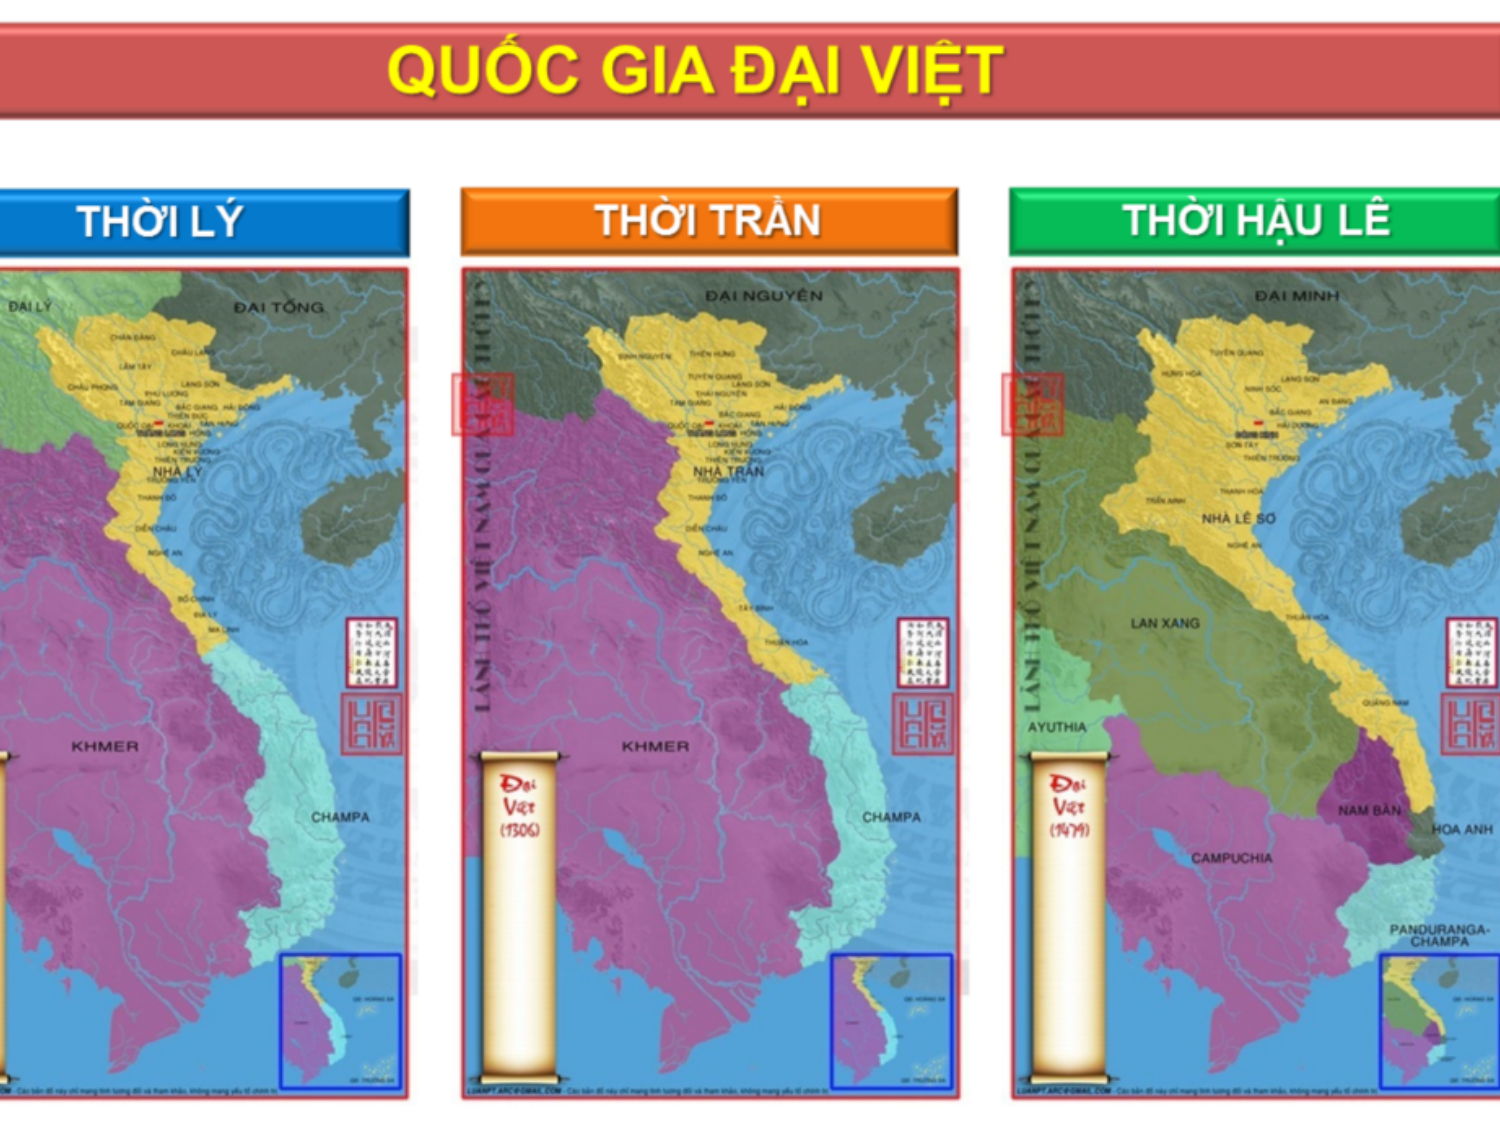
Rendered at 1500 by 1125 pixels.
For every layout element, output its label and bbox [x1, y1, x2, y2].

list [0, 0, 1500, 1125]
